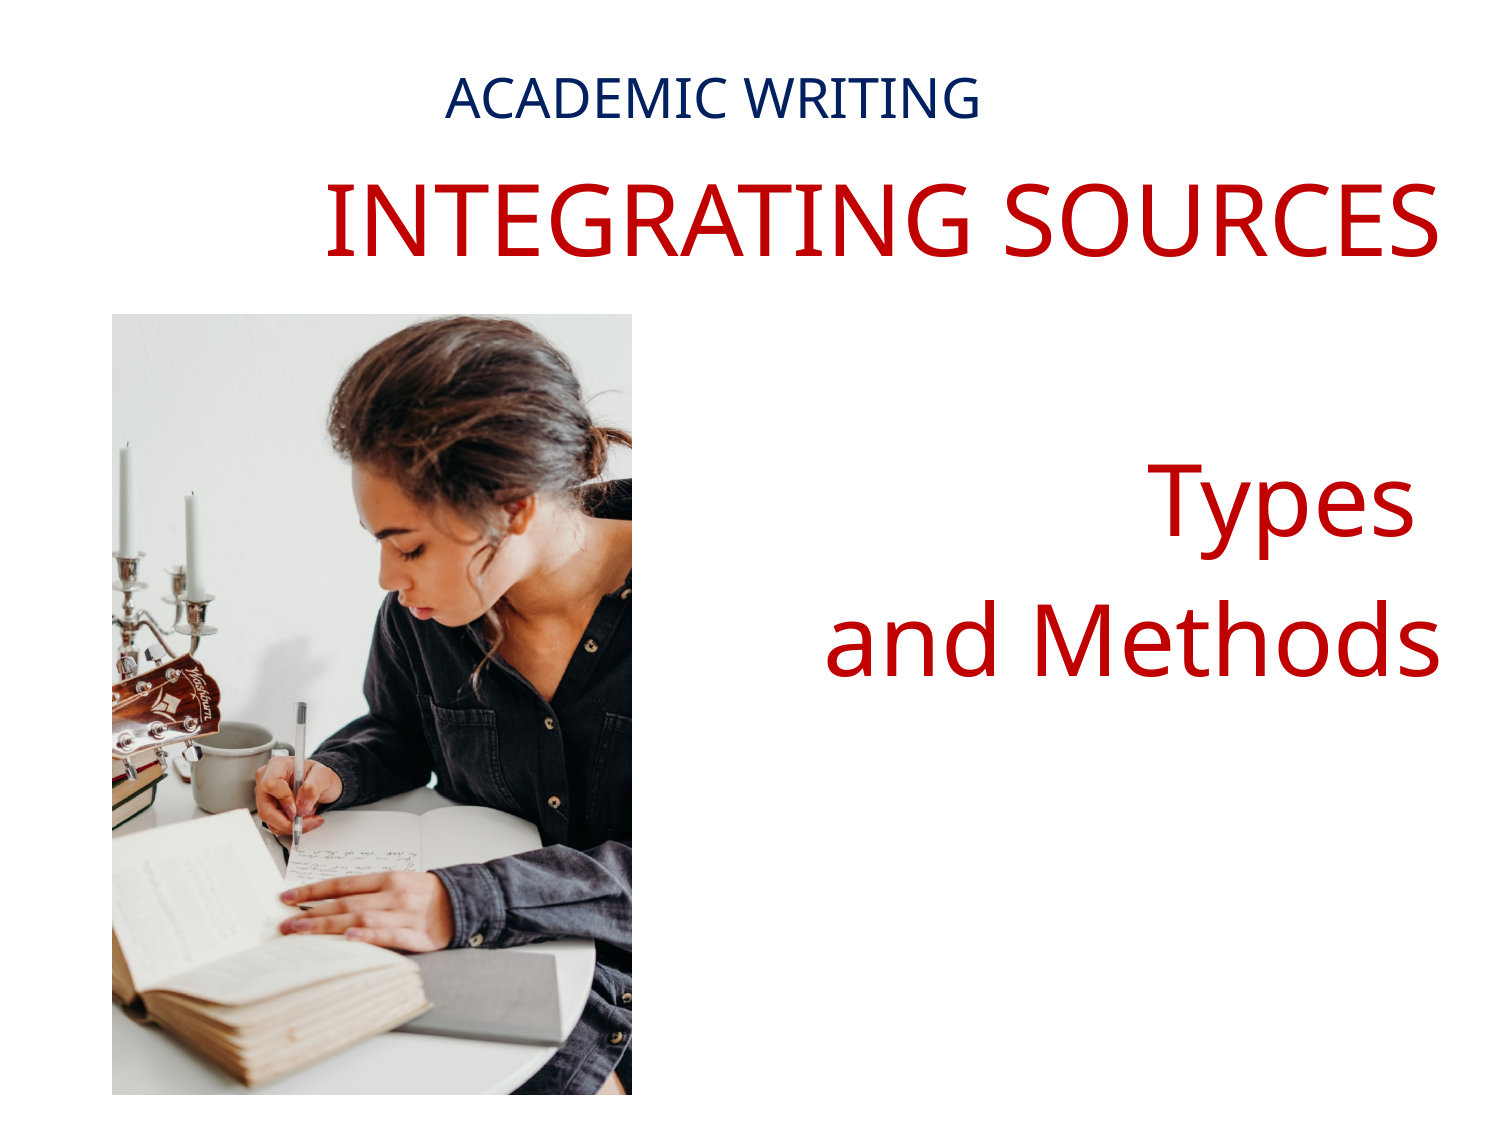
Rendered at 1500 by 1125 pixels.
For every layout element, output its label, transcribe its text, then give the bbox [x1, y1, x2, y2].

subtitle INTEGRATING SOURCES Types and Methods [88, 149, 1459, 1059]
title ACADEMIC WRITING [76, 54, 1352, 138]
picture [111, 314, 633, 1095]
